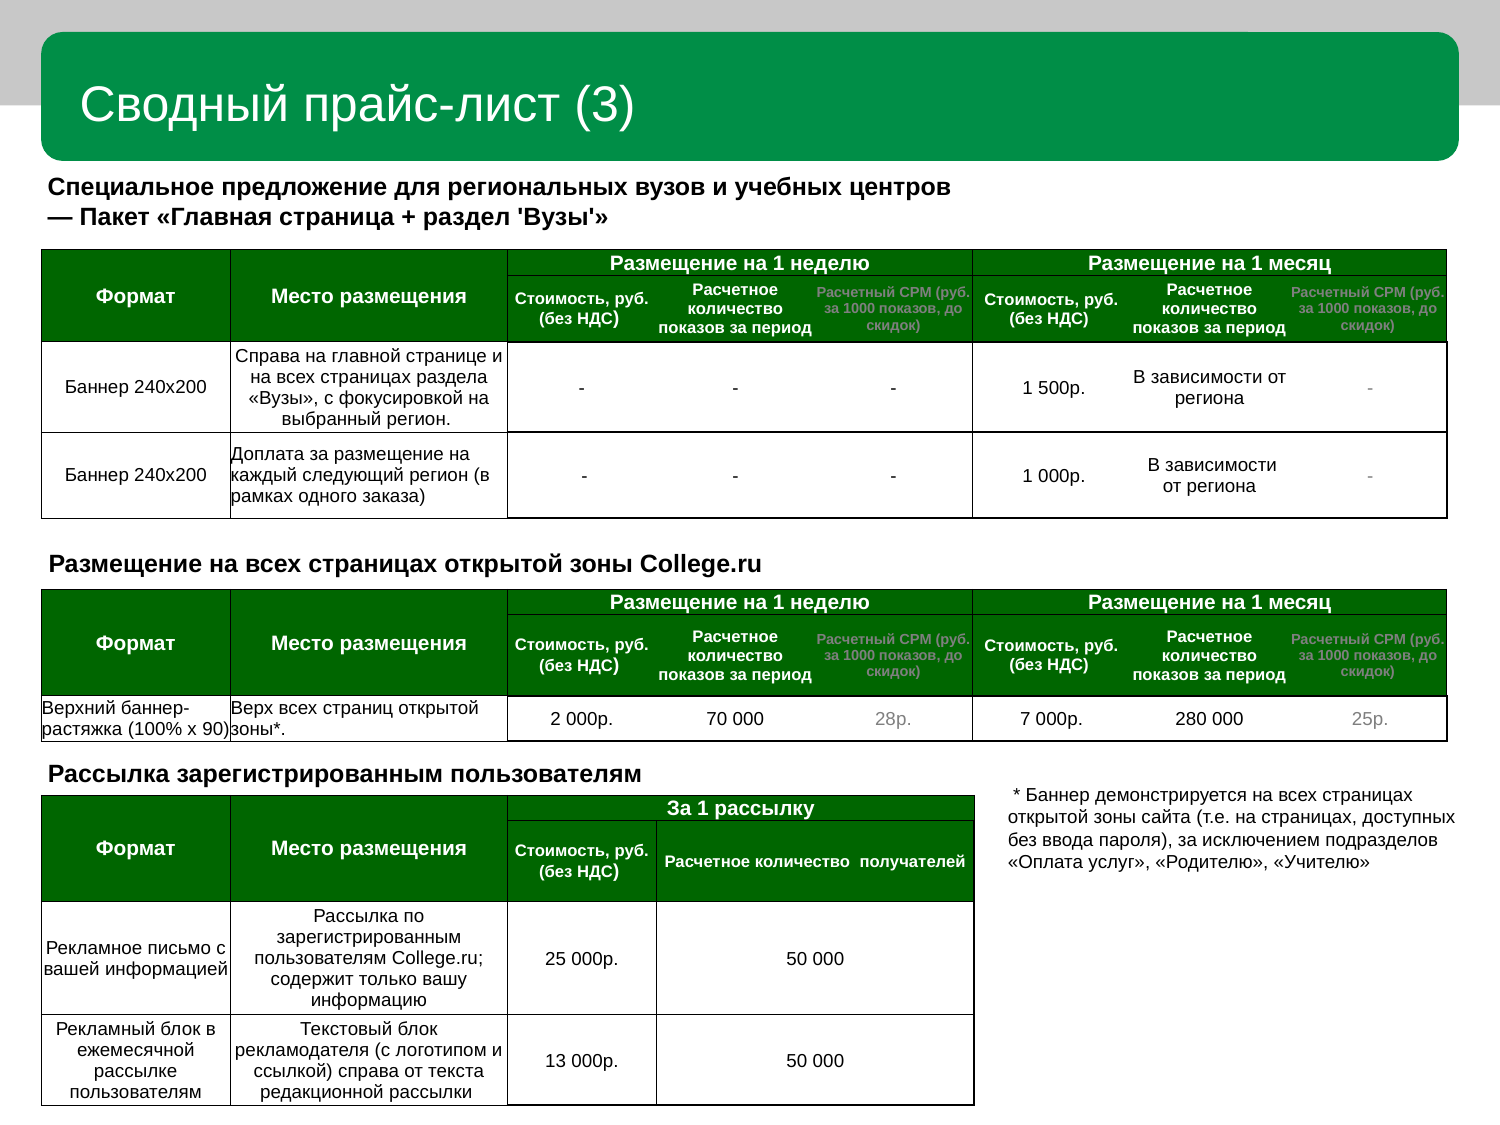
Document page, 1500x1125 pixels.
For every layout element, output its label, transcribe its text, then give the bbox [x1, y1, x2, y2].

table_cell 1 500р. [973, 343, 1130, 431]
table_cell Верх всех страниц открытой зоны*. [231, 696, 507, 741]
table_cell Верхний баннер-растяжка (100% х 90) [42, 696, 230, 741]
table_cell 7 000р. [973, 697, 1130, 740]
table_cell - [814, 433, 972, 517]
text_box Специальное предложение для региональных вузов и учебных центров — Пакет «Главная страница + раздел 'Вузы'» [33, 163, 975, 238]
table_cell 25 000р. [508, 902, 656, 1014]
table_cell Баннер 240х200 [42, 433, 230, 518]
table_cell Расчетный CPM (руб. за 1000 показов, до скидок) [1289, 615, 1446, 695]
table_cell Расчетное количество показов за период [1130, 615, 1289, 695]
table_cell 50 000 [657, 902, 973, 1014]
text_box * Баннер демонстрируется на всех страницах открытой зоны сайта (т.е. на страницах, доступных без ввода пароля), за исключением подразделов «Оплата услуг», «Родителю», «Учителю» [993, 775, 1476, 881]
table_header Размещение на 1 неделю [508, 250, 972, 275]
table_header Формат [42, 250, 230, 341]
table_cell В зависимости от региона [1130, 343, 1289, 431]
table_cell 2 000р. [508, 697, 656, 740]
table_cell 70 000 [656, 697, 814, 740]
text_box Сводный прайс-лист (3) [64, 71, 968, 140]
table_cell Стоимость, руб. (без НДС) [973, 615, 1130, 695]
table_cell Стоимость, руб. (без НДС) [973, 276, 1130, 341]
table_cell Расчетный CPM (руб. за 1000 показов, до скидок) [1289, 276, 1446, 341]
table_cell 1 000р. [973, 433, 1130, 517]
table_cell Стоимость, руб. (без НДС) [508, 615, 656, 695]
table_cell Расчетное количество показов за период [656, 615, 814, 695]
table_cell - [656, 433, 814, 517]
table_cell 50 000 [657, 1015, 973, 1104]
table_cell Стоимость, руб. (без НДС) [508, 821, 656, 901]
table_header Место размещения [231, 590, 507, 695]
table_header За 1 рассылку [508, 796, 974, 820]
table_cell В зависимости от региона [1130, 433, 1289, 517]
table_cell Баннер 240х200 [42, 342, 230, 432]
table_cell Справа на главной странице и на всех страницах раздела «Вузы», с фокусировкой на выбранный регион. [231, 342, 507, 432]
table_cell Расчетный CPM (руб. за 1000 показов, до скидок) [814, 615, 972, 695]
table_cell Стоимость, руб. (без НДС) [508, 276, 656, 341]
table_cell Рассылка по зарегистрированным пользователям College.ru; содержит только вашу информацию [231, 902, 507, 1014]
table_cell - [508, 343, 656, 431]
table_cell - [656, 343, 814, 431]
table_header Формат [42, 796, 230, 901]
table_cell Расчетное количество показов за период [656, 276, 814, 341]
table_cell Рекламный блок в ежемесячной рассылке пользователям [42, 1015, 230, 1105]
table_header Место размещения [231, 796, 507, 901]
table_cell Доплата за размещение на каждый следующий регион (в рамках одного заказа) [231, 433, 507, 518]
table_cell Текстовый блок рекламодателя (с логотипом и ссылкой) справа от текста редакционной рассылки [231, 1015, 507, 1105]
table_cell - [814, 343, 972, 431]
table_cell 280 000 [1130, 697, 1289, 740]
table_cell 13 000р. [508, 1015, 656, 1104]
text_box Размещение на всех страницах открытой зоны College.ru [28, 540, 779, 586]
table_cell Расчетный CPM (руб. за 1000 показов, до скидок) [814, 276, 972, 341]
table_cell 25р. [1289, 697, 1446, 740]
table_cell - [508, 433, 656, 517]
table_cell 28р. [814, 697, 972, 740]
table_header Размещение на 1 месяц [973, 590, 1446, 614]
table_cell - [1289, 343, 1446, 431]
table_cell Расчетное количество показов за период [1130, 276, 1289, 341]
table_cell - [1289, 433, 1446, 517]
table_cell Рекламное письмо с вашей информацией [42, 902, 230, 1014]
table_header Размещение на 1 неделю [508, 590, 972, 614]
table_header Место размещения [231, 250, 507, 341]
table_cell Расчетное количество получателей [657, 821, 973, 901]
table_header Размещение на 1 месяц [973, 250, 1446, 275]
text_box Рассылка зарегистрированным пользователям [27, 749, 659, 795]
table_header Формат [42, 590, 230, 695]
